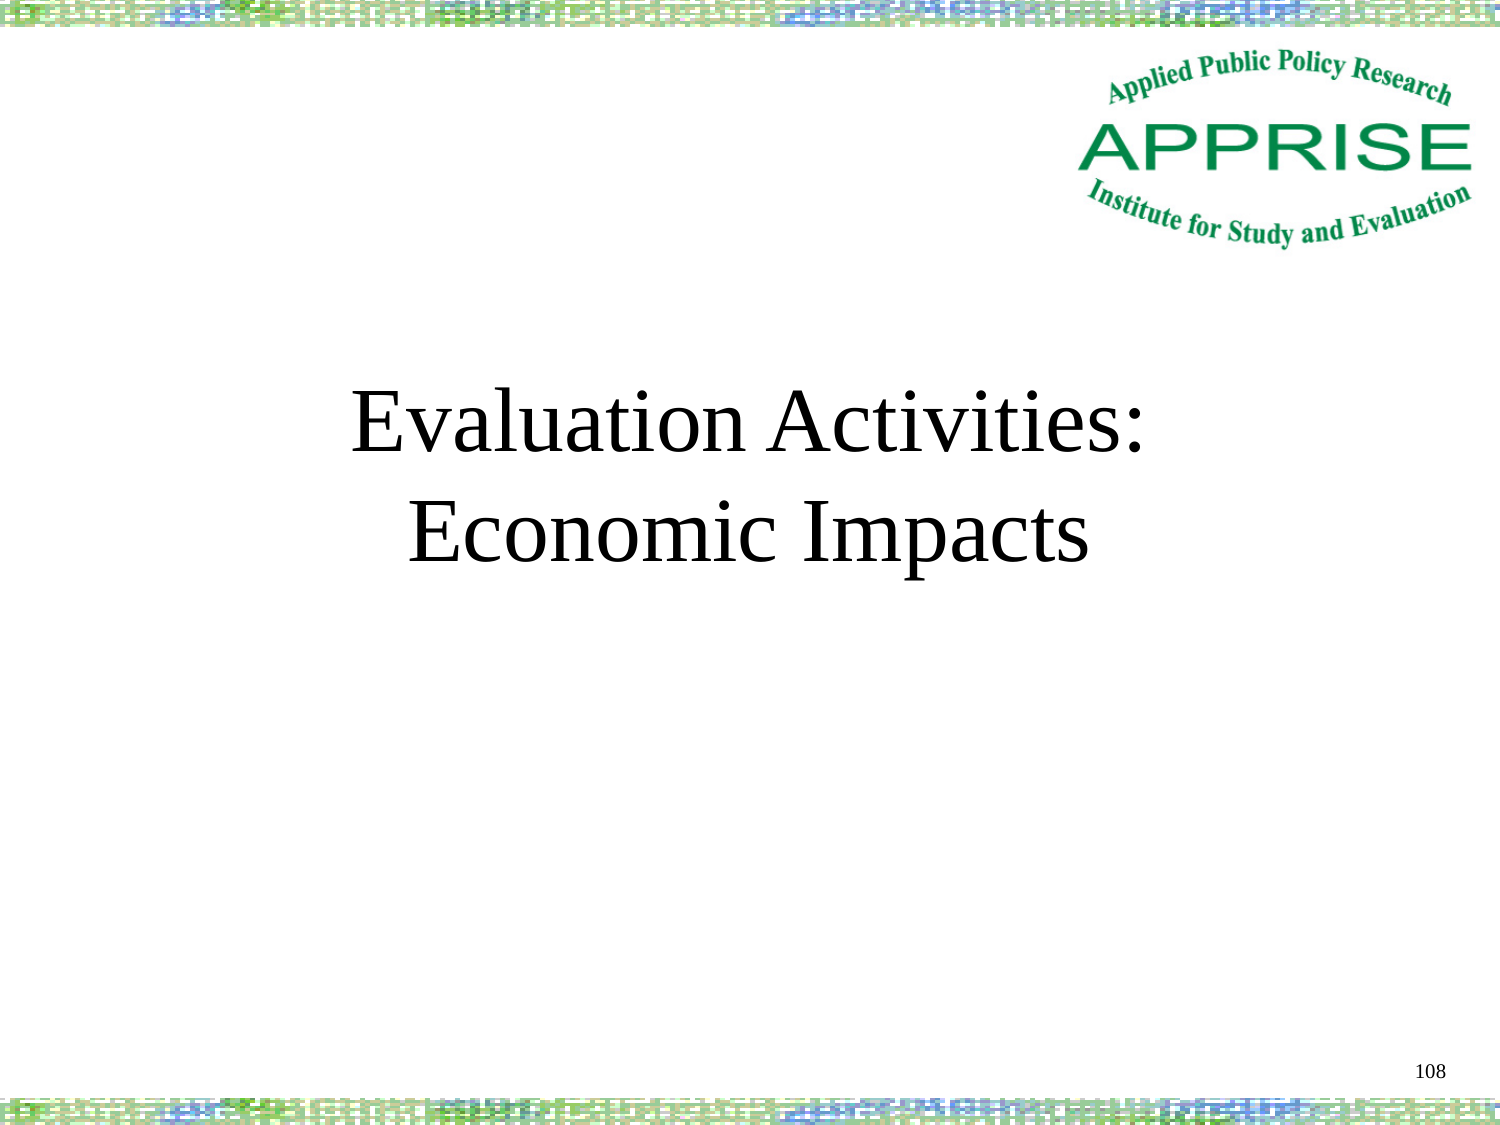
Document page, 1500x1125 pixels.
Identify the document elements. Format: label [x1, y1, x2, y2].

text_box [1399, 1050, 1463, 1090]
picture [0, 0, 1500, 276]
title [112, 349, 1388, 591]
picture [0, 1098, 1500, 1125]
